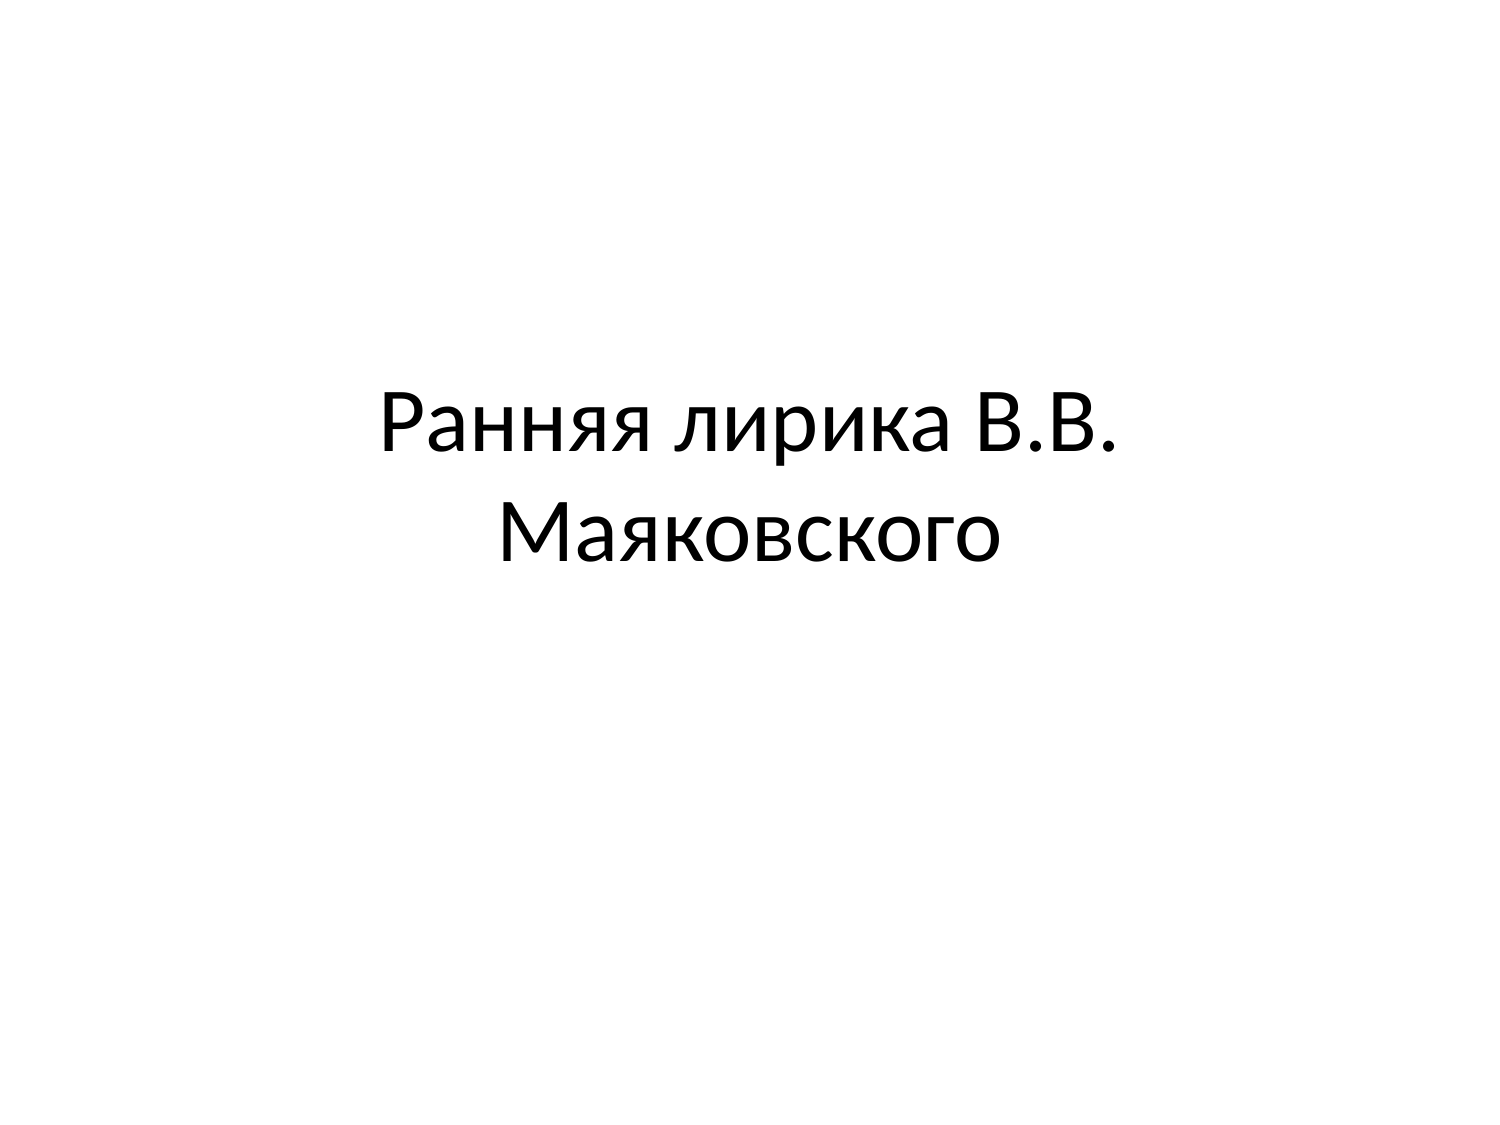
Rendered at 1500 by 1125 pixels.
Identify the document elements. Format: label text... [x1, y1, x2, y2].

title Ранняя лирика В.В. Маяковского [112, 349, 1388, 591]
